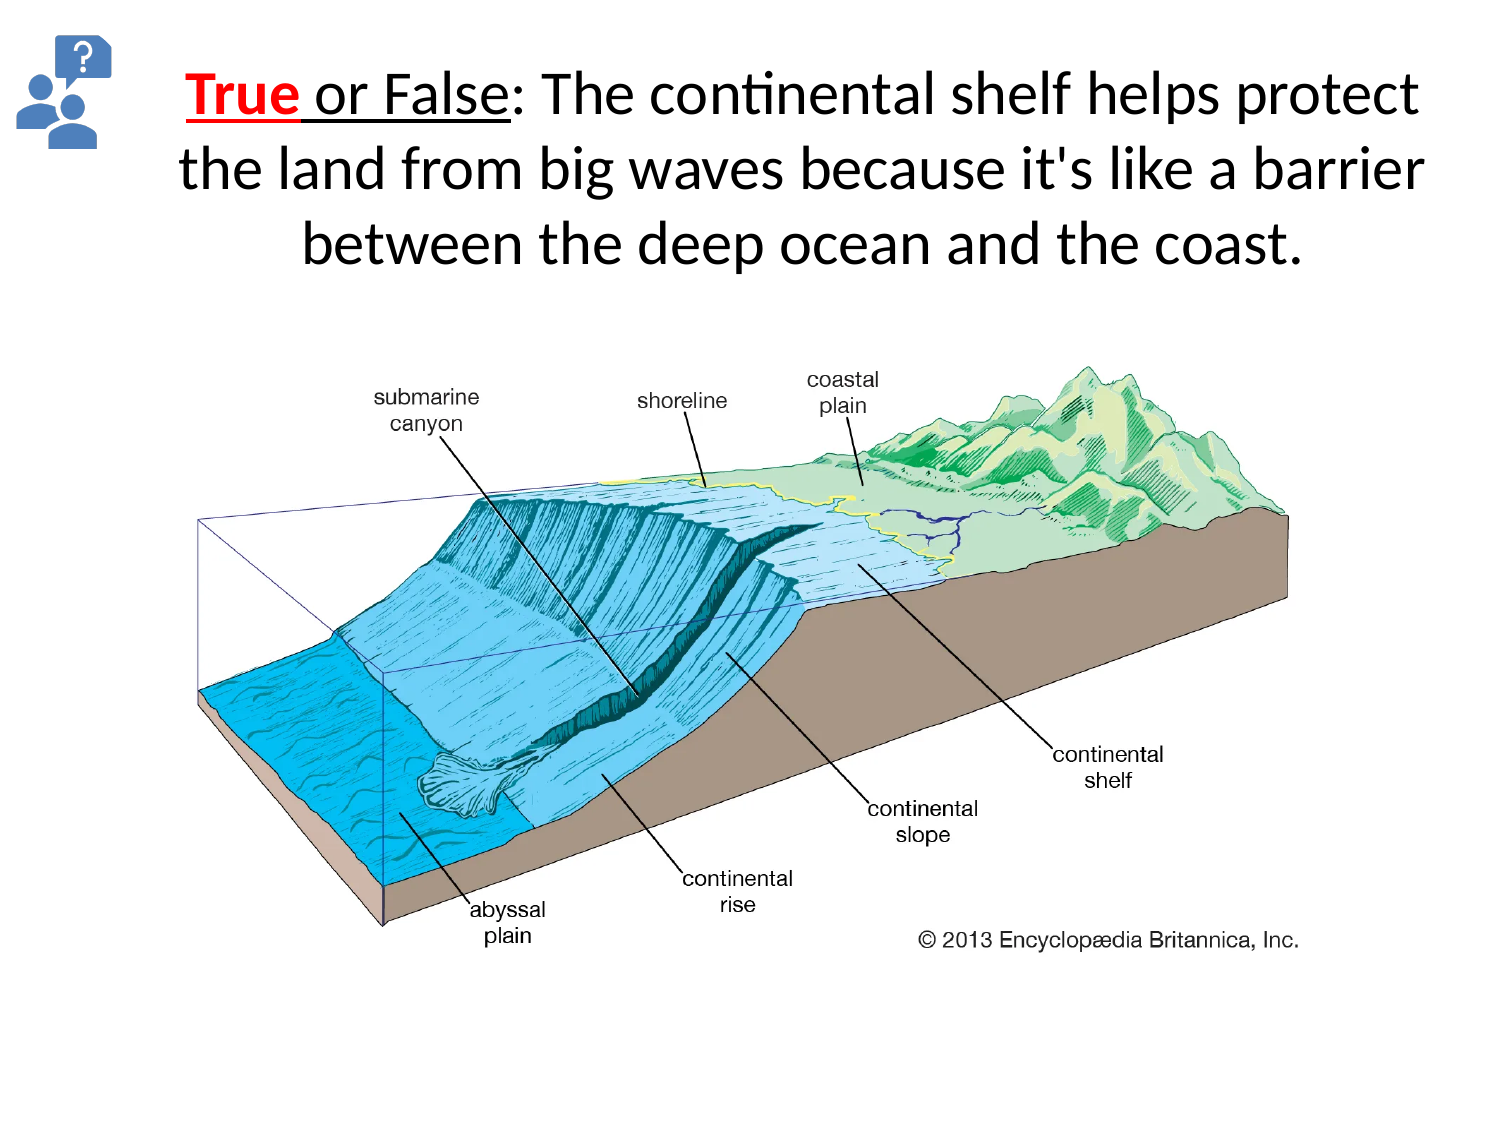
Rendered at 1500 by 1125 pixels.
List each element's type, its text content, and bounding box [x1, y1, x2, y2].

text_box [0, 24, 128, 160]
title True or False: The continental shelf helps protect the land from big waves because it's like a barrier between the deep ocean and the coast. [127, 44, 1480, 286]
picture [177, 334, 1307, 957]
